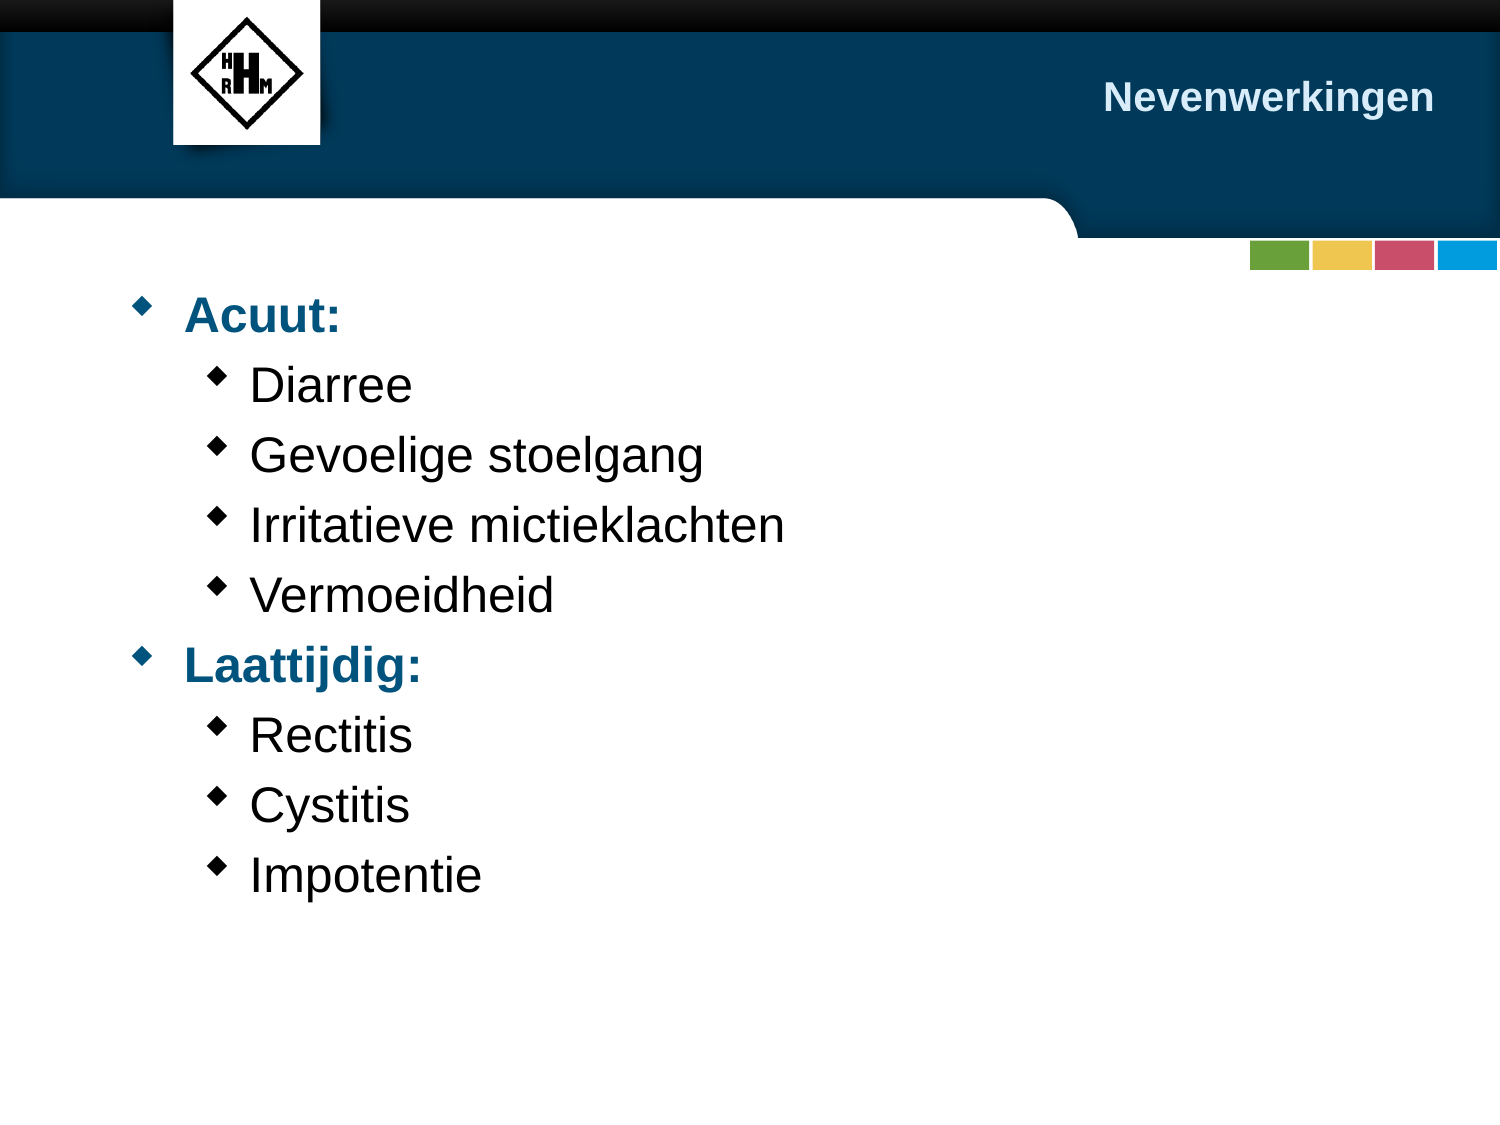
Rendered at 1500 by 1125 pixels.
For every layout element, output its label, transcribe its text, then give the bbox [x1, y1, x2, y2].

list Acuut: Diarree Gevoelige stoelgang Irritatieve mictieklachten Vermoeidheid Laattijdig: Rectitis Cystitis Impotentie [112, 274, 1388, 1001]
picture [0, 0, 1500, 238]
title Nevenwerkingen [387, 62, 1451, 201]
